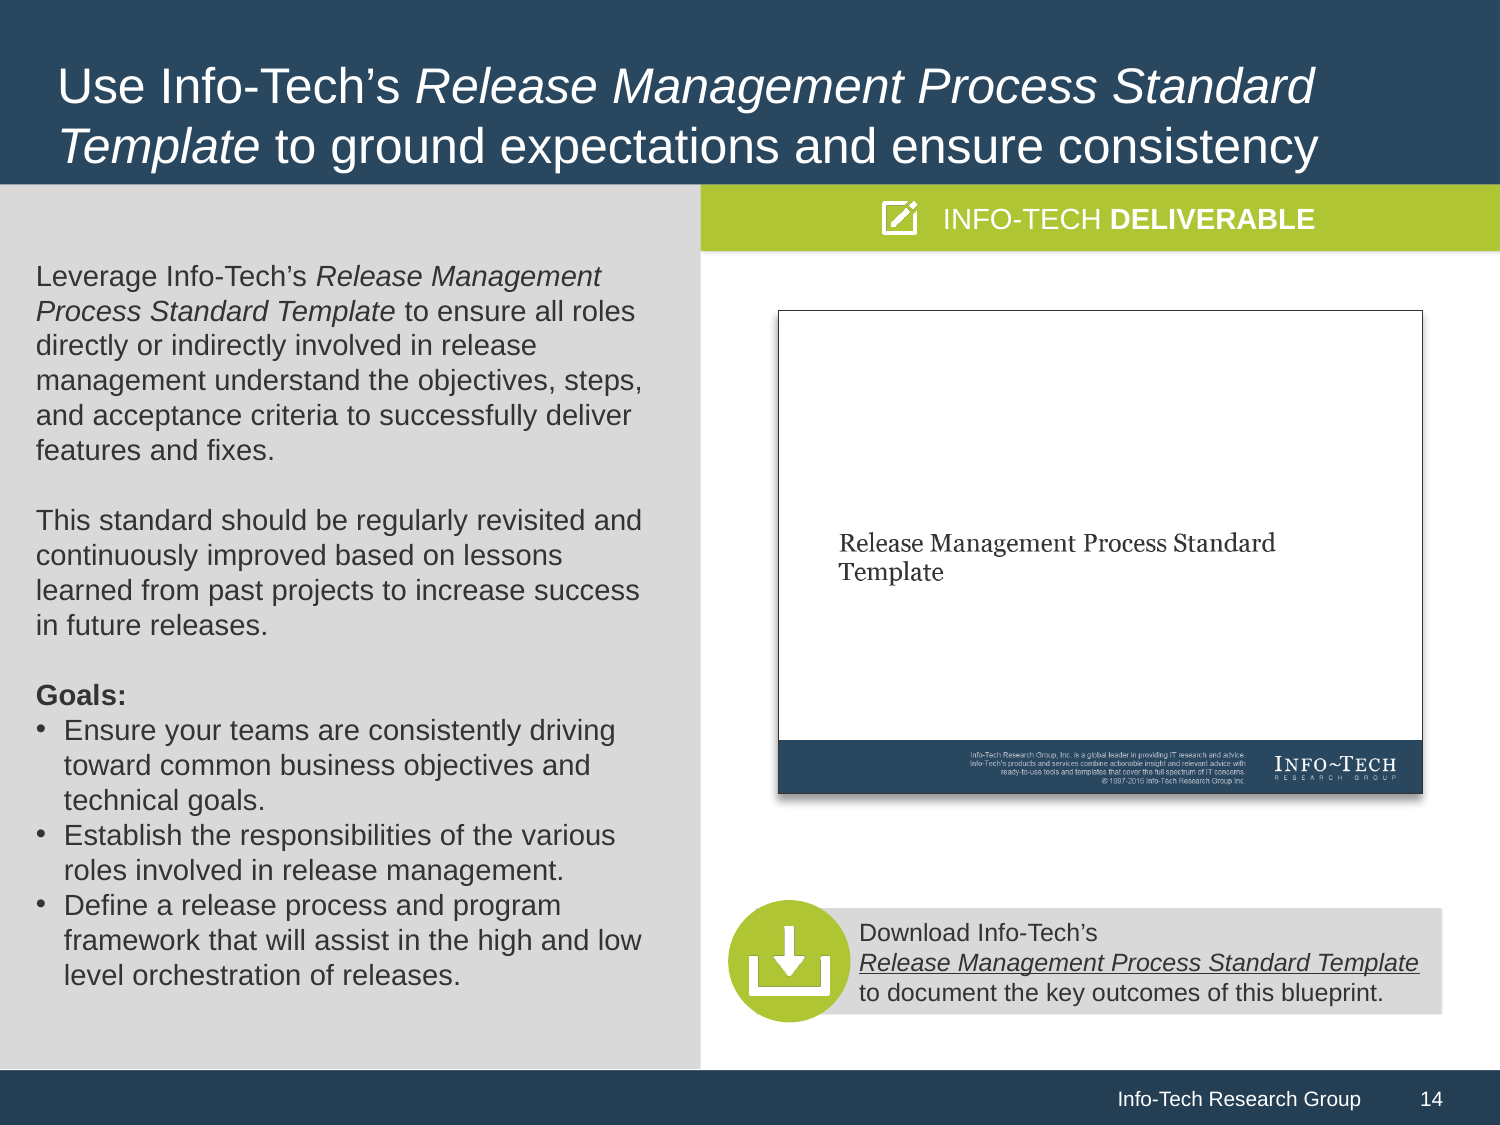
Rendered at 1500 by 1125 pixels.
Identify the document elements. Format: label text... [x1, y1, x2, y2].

title Use Info-Tech’s Release Management Process Standard Template to ground expectations and ensure consistency [41, 41, 1457, 183]
picture [777, 310, 1423, 794]
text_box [730, 901, 849, 1021]
text_box Download Info-Tech’s Release Management Process Standard Template to document the key outcomes of this blueprint. [852, 906, 1443, 1016]
text_box Leverage Info-Tech’s Release Management Process Standard Template to ensure all roles directly or indirectly involved in release management understand the objectives, steps, and acceptance criteria to successfully deliver features and fixes. This standard should be regularly revisited and continuously improved based on lessons learned from past projects to increase success in future releases. Goals: Ensure your teams are consistently driving toward common business objectives and technical goals. Establish the responsibilities of the various roles involved in release management. Define a release process and program framework that will assist in the high and low level orchestration of releases. [21, 249, 680, 999]
text_box [0, 183, 703, 1071]
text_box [700, 184, 1500, 252]
